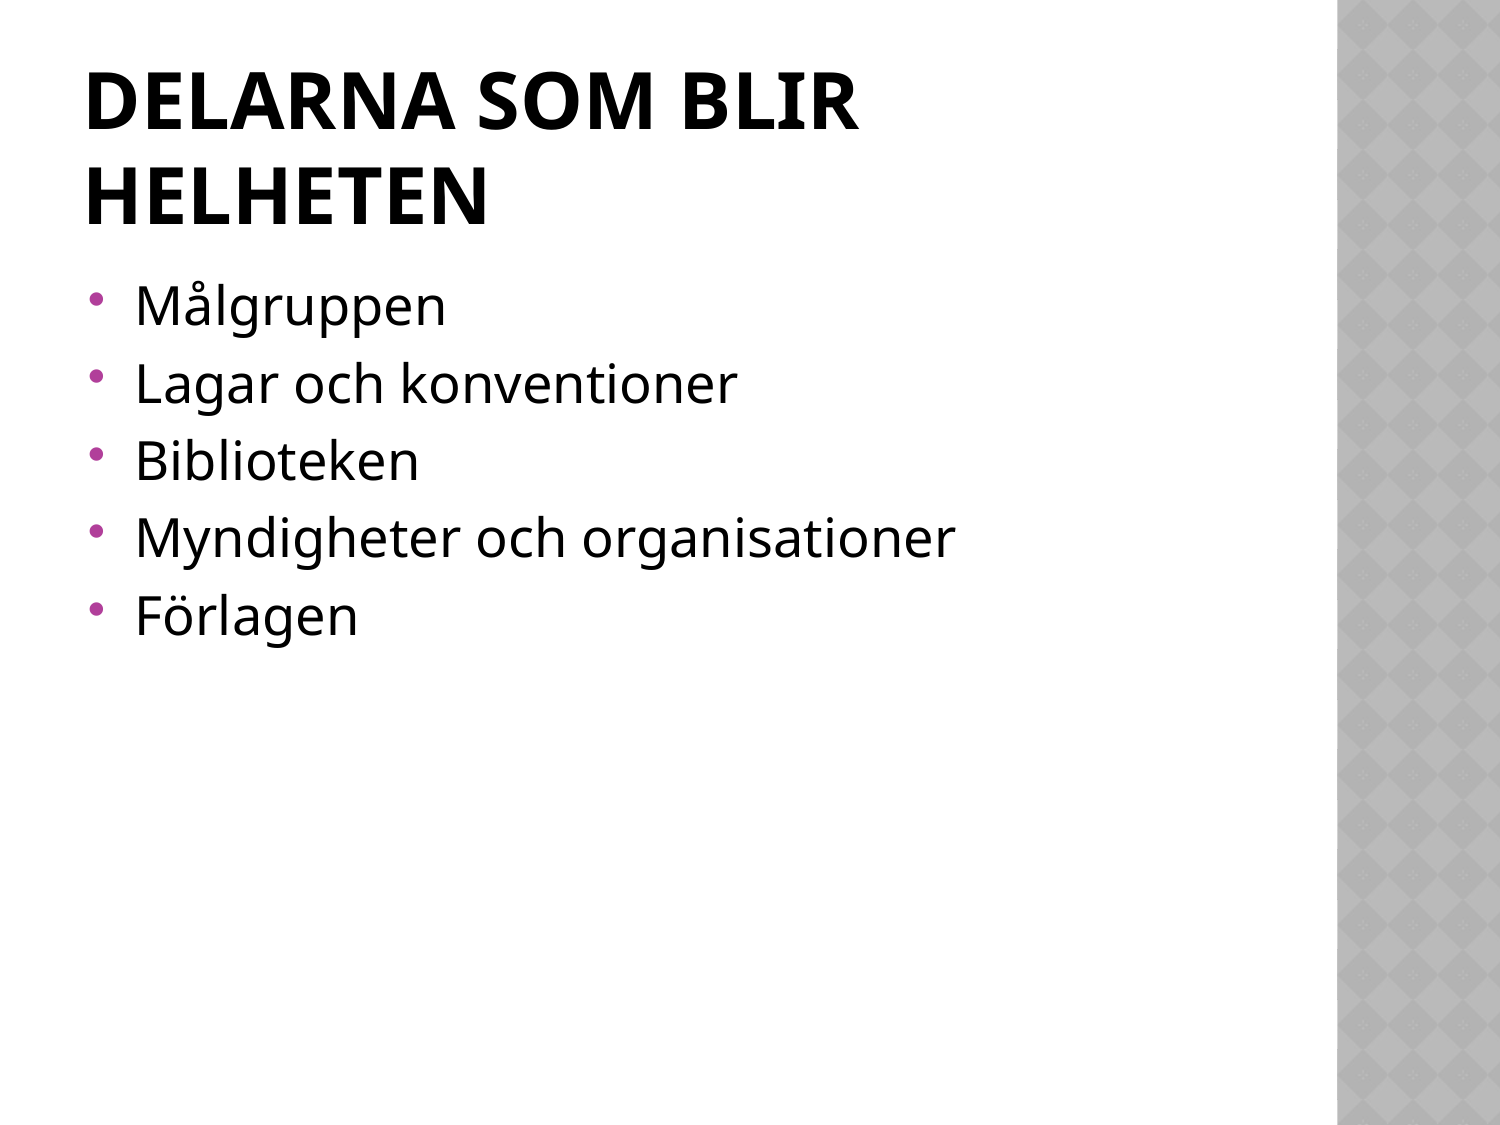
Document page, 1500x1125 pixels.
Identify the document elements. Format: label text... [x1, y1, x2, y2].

title Delarna som blir helheten [75, 52, 1263, 240]
list Målgruppen Lagar och konventioner Biblioteken Myndigheter och organisationer Förlagen [75, 264, 1263, 1059]
